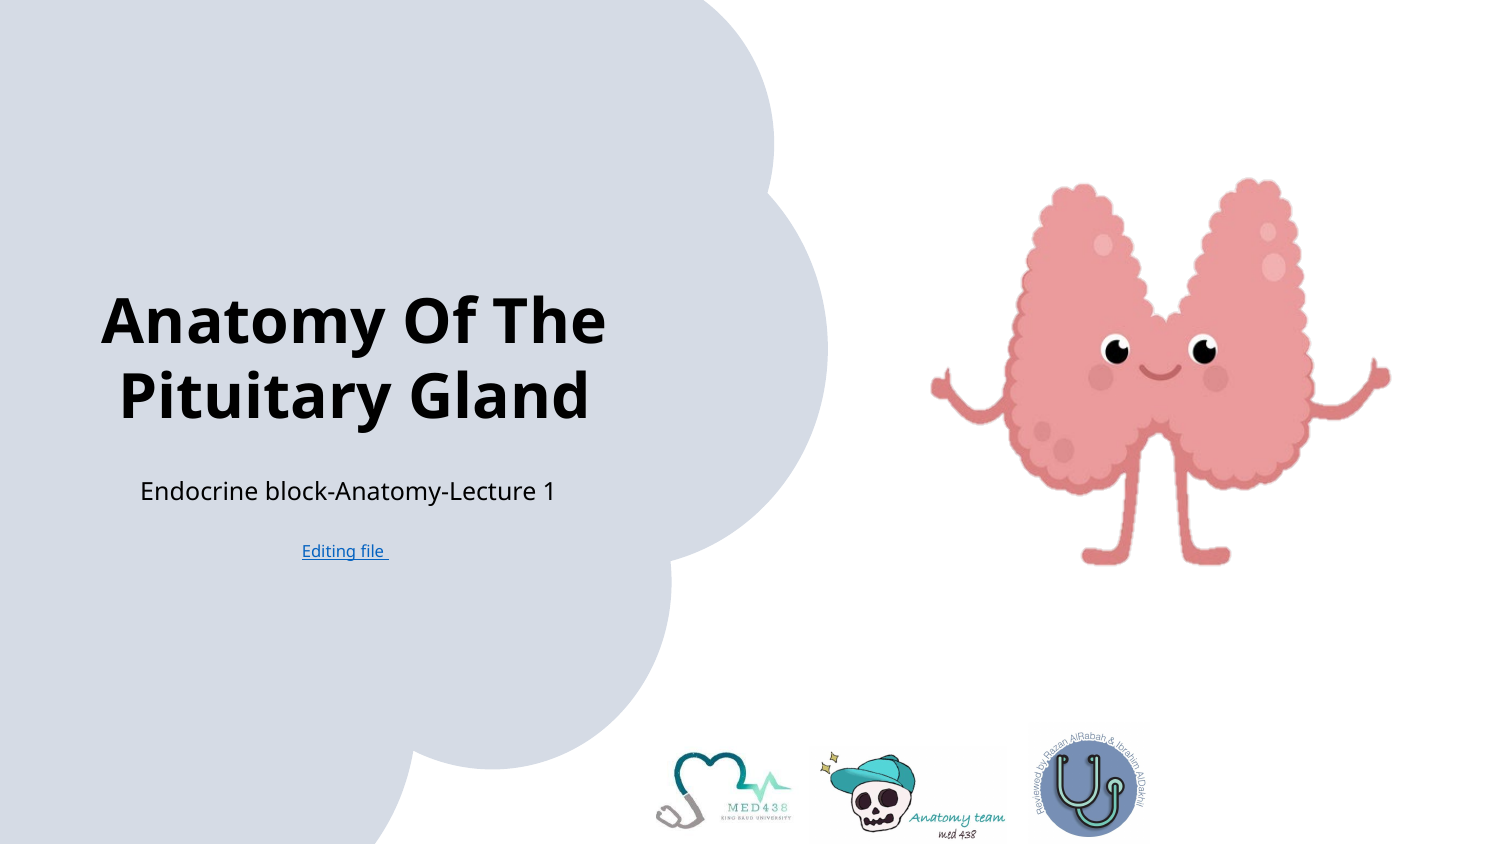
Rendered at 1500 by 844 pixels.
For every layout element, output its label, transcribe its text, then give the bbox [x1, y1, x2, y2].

text_box Editing file [259, 525, 432, 591]
text_box Endocrine block-Anatomy-Lecture 1 [12, 460, 686, 526]
picture [655, 746, 1007, 844]
picture [1028, 722, 1150, 844]
picture [900, 126, 1399, 624]
text_box Anatomy Of The Pituitary Gland [26, 260, 684, 446]
text_box [0, 0, 828, 844]
